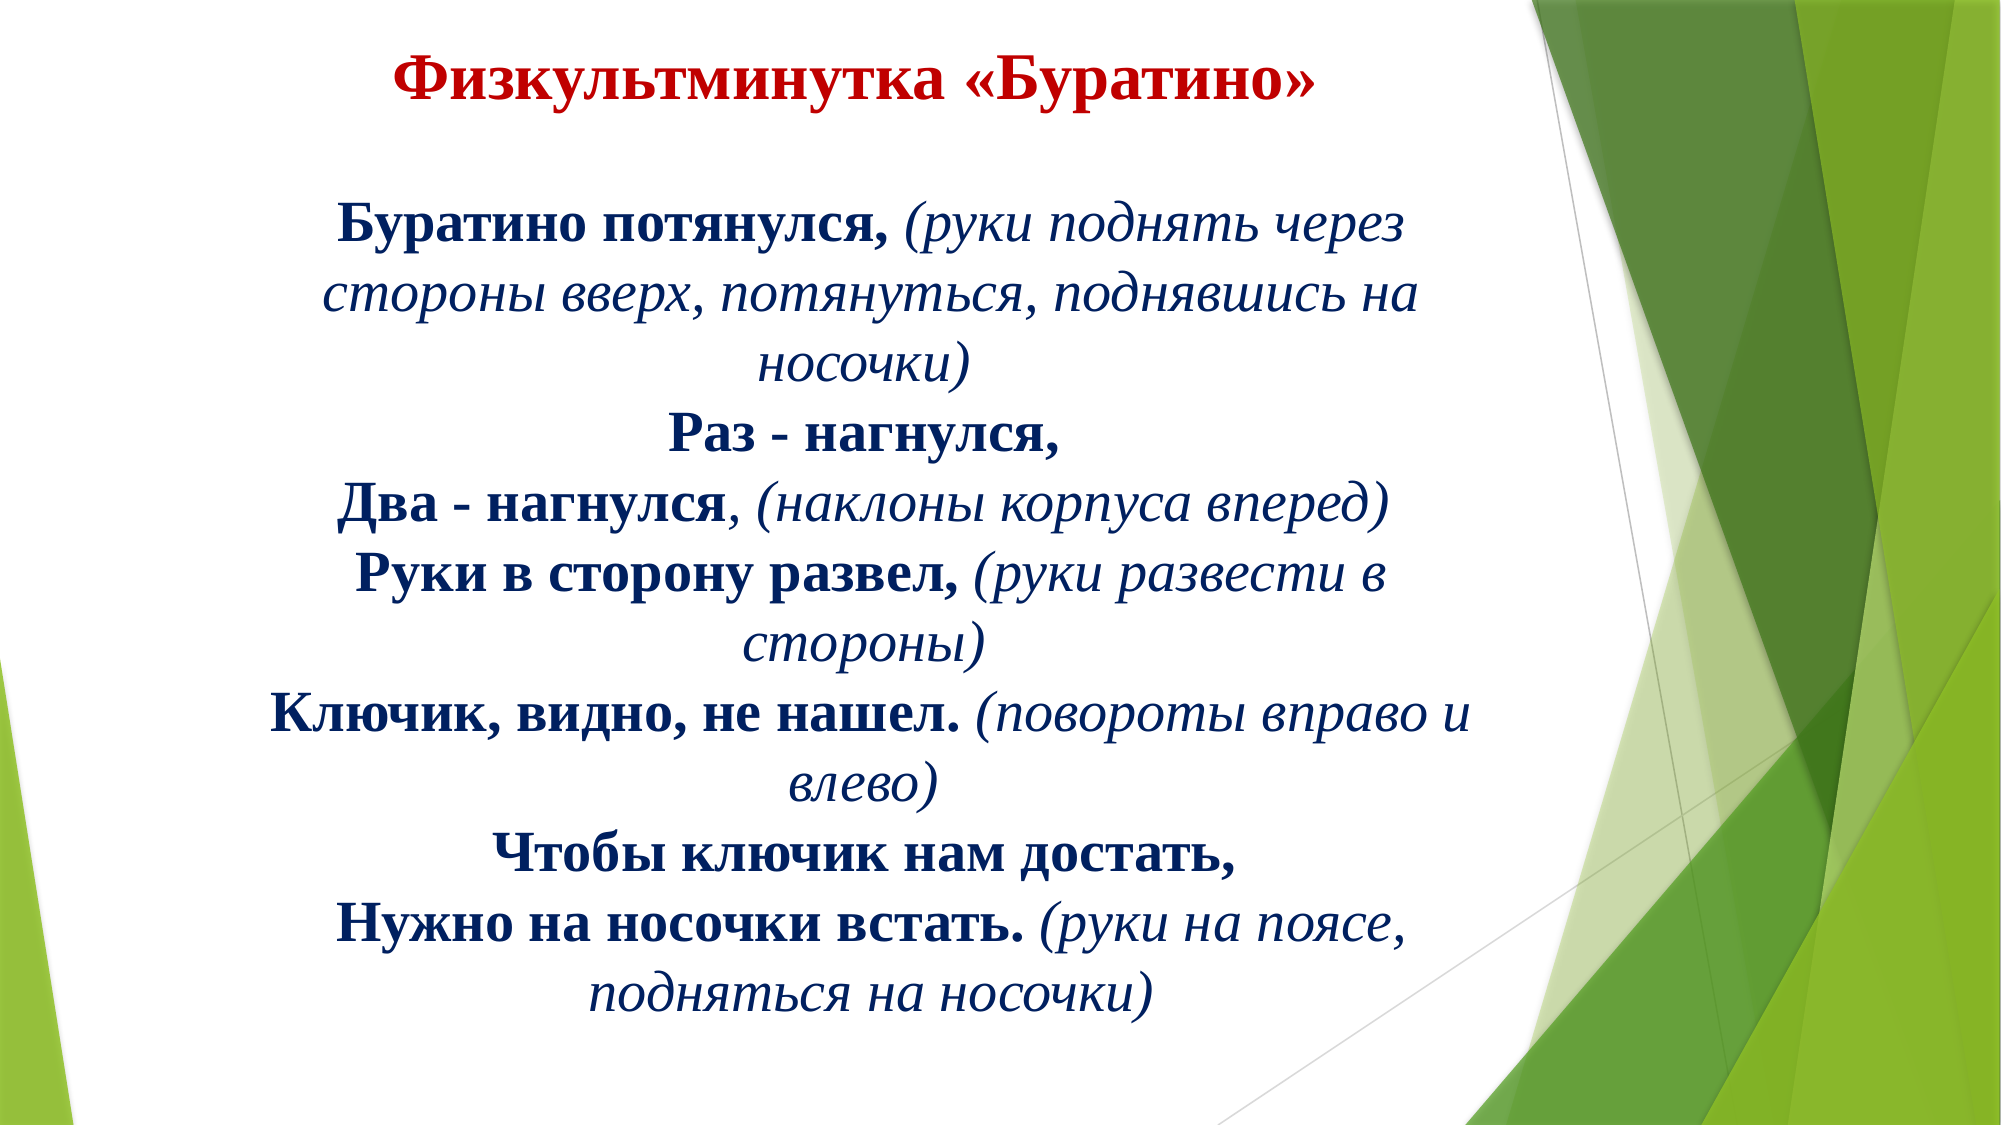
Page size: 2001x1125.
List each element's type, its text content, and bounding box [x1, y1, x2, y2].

text_box Физкультминутка «Буратино» Буратино потянулся, (руки поднять через стороны вверх, потянуться, поднявшись на носочки) Раз - нагнулся, Два - нагнулся, (наклоны корпуса вперед) Руки в сторону развел, (руки развести в стороны) Ключик, видно, не нашел. (повороты вправо и влево) Чтобы ключик нам достать, Нужно на носочки встать. (руки на поясе, подняться на носочки) [236, 25, 1506, 1030]
